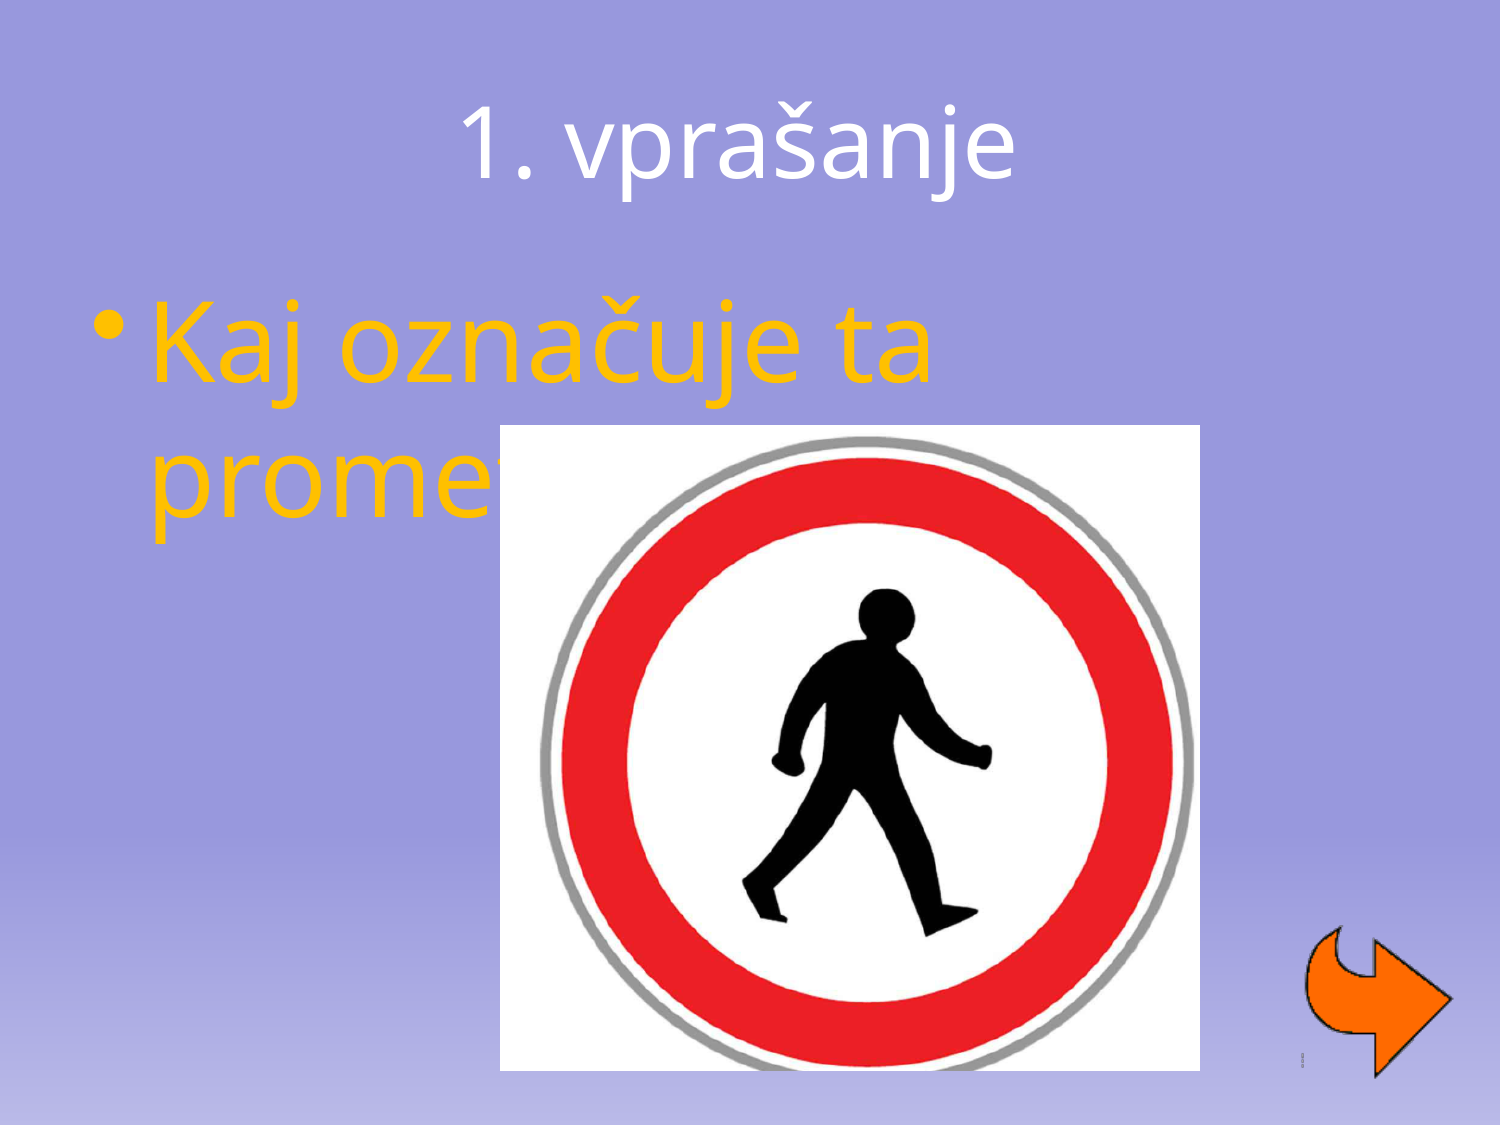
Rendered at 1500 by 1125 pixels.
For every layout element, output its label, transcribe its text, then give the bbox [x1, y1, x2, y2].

title 1. vprašanje [74, 44, 1426, 233]
list Kaj označuje ta prometni znak? [74, 262, 1426, 1006]
picture [499, 424, 1201, 1071]
picture [1299, 924, 1463, 1082]
